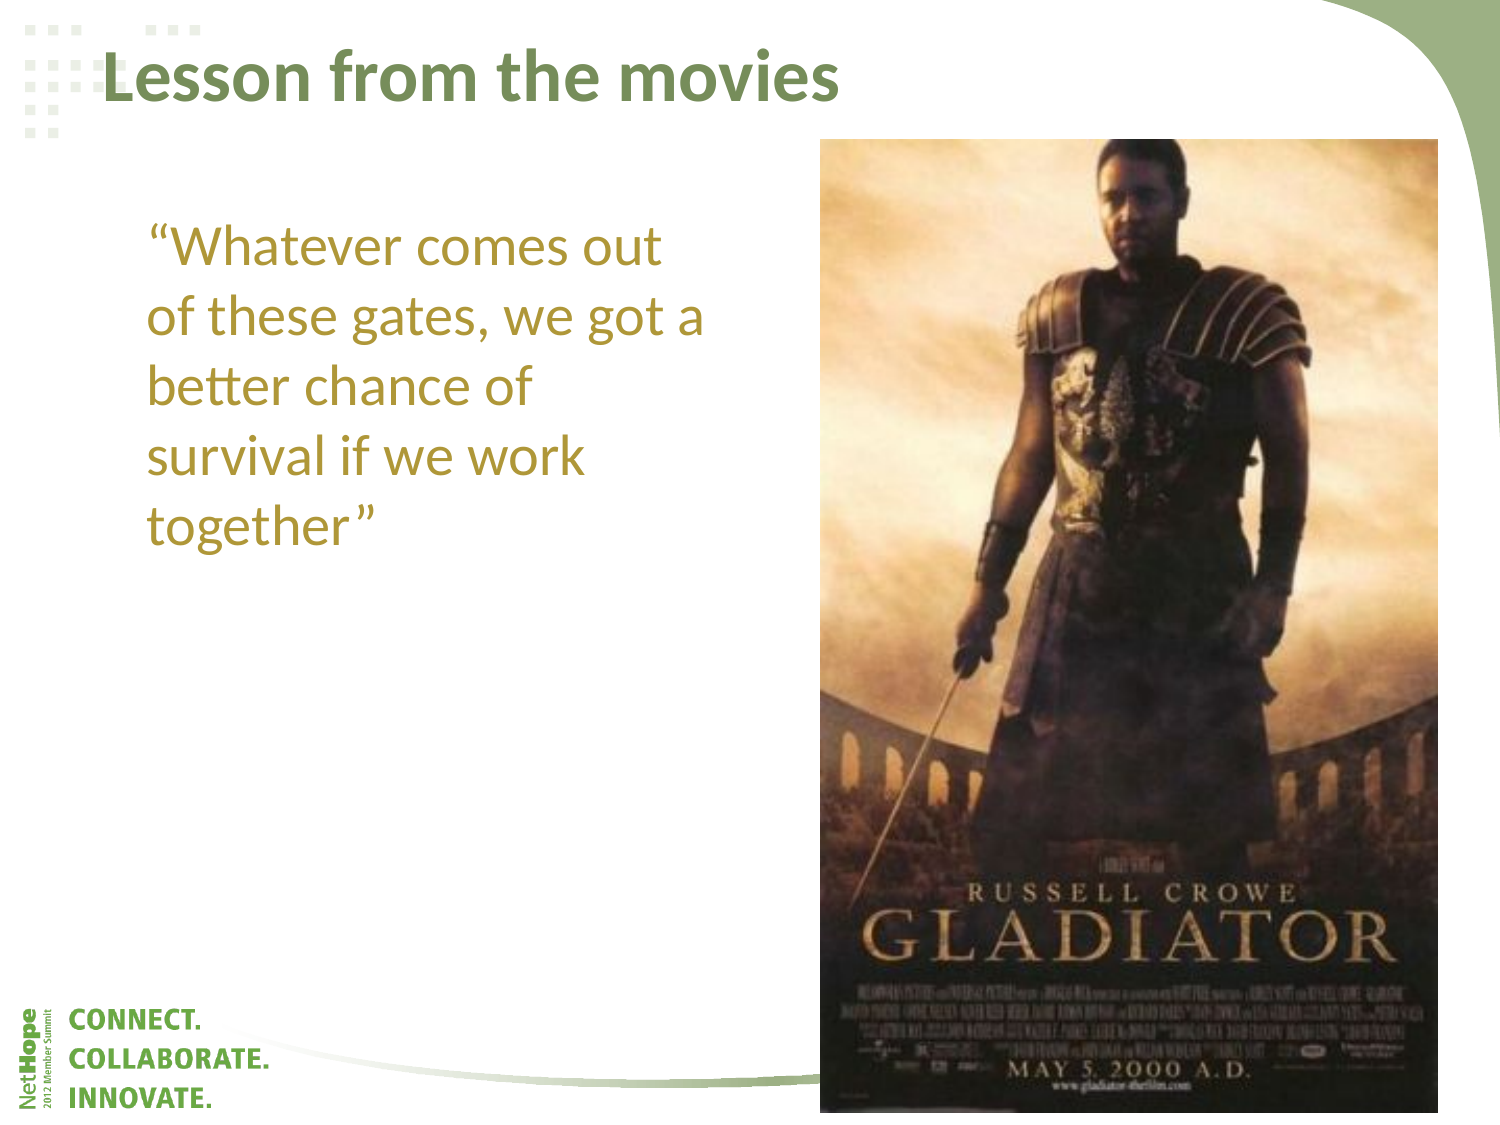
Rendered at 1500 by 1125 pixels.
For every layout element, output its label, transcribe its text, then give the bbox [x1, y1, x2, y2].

list “Whatever comes out of these gates, we got a better chance of survival if we work together” [75, 200, 738, 988]
picture [9, 992, 275, 1125]
picture [820, 139, 1438, 1113]
title Lesson from the movies [87, 0, 1438, 143]
